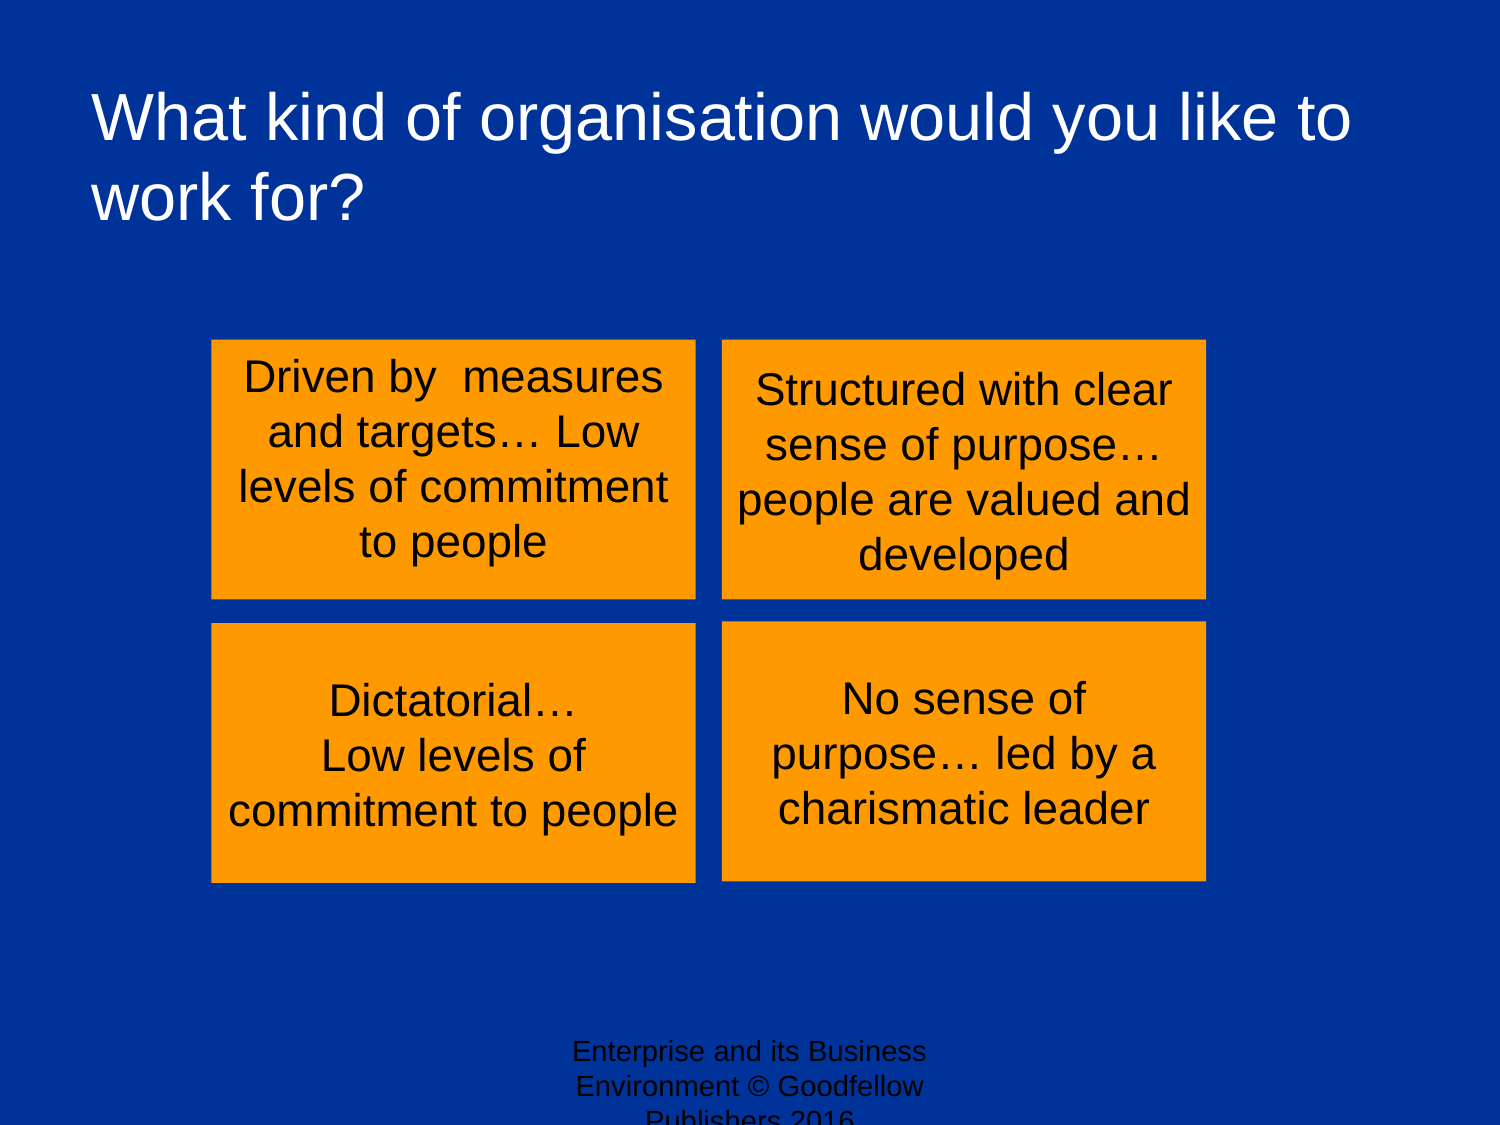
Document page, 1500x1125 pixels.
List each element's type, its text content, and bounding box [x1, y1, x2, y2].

text_box Structured with clear sense of purpose… people are valued and developed [721, 339, 1207, 600]
text_box No sense of purpose… led by a charismatic leader [721, 621, 1207, 882]
text_box Driven by measures and targets… Low levels of commitment to people [211, 339, 696, 600]
text_box What kind of organisation would you like to work for? [76, 66, 1424, 241]
text_box Dictatorial… Low levels of commitment to people [211, 623, 696, 883]
footer Enterprise and its Business Environment © Goodfellow Publishers 2016 [512, 1024, 988, 1103]
